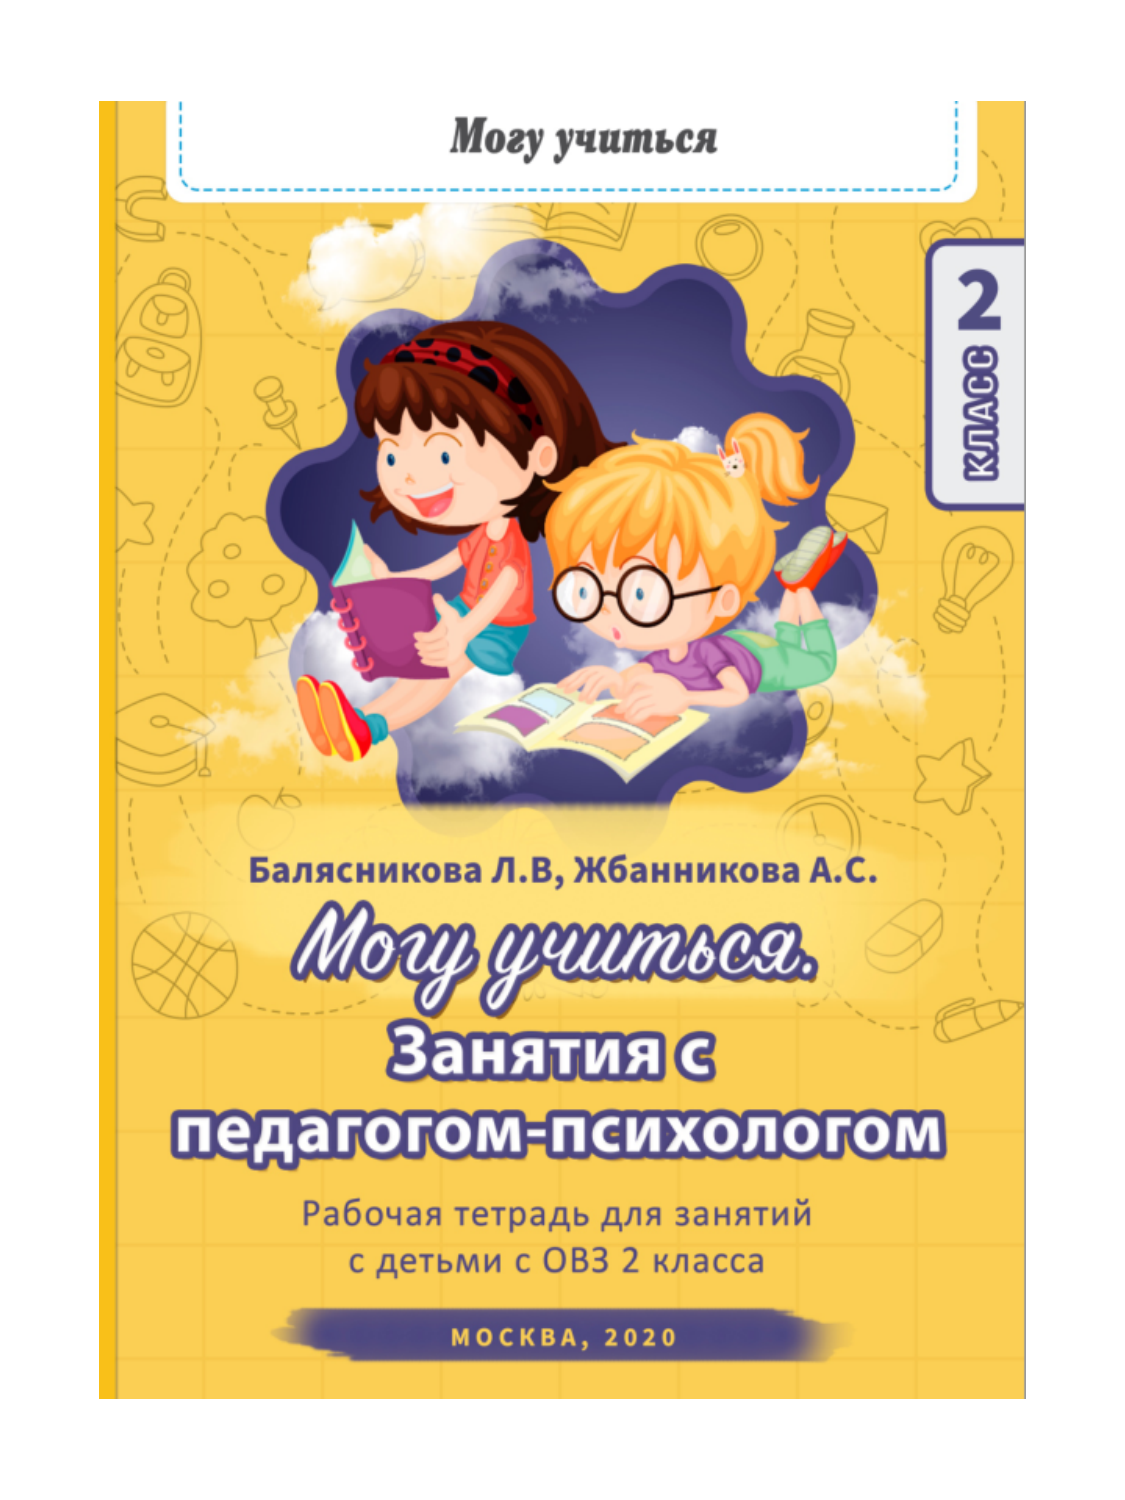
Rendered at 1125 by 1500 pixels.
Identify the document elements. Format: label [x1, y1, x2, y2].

picture [98, 101, 1026, 1399]
